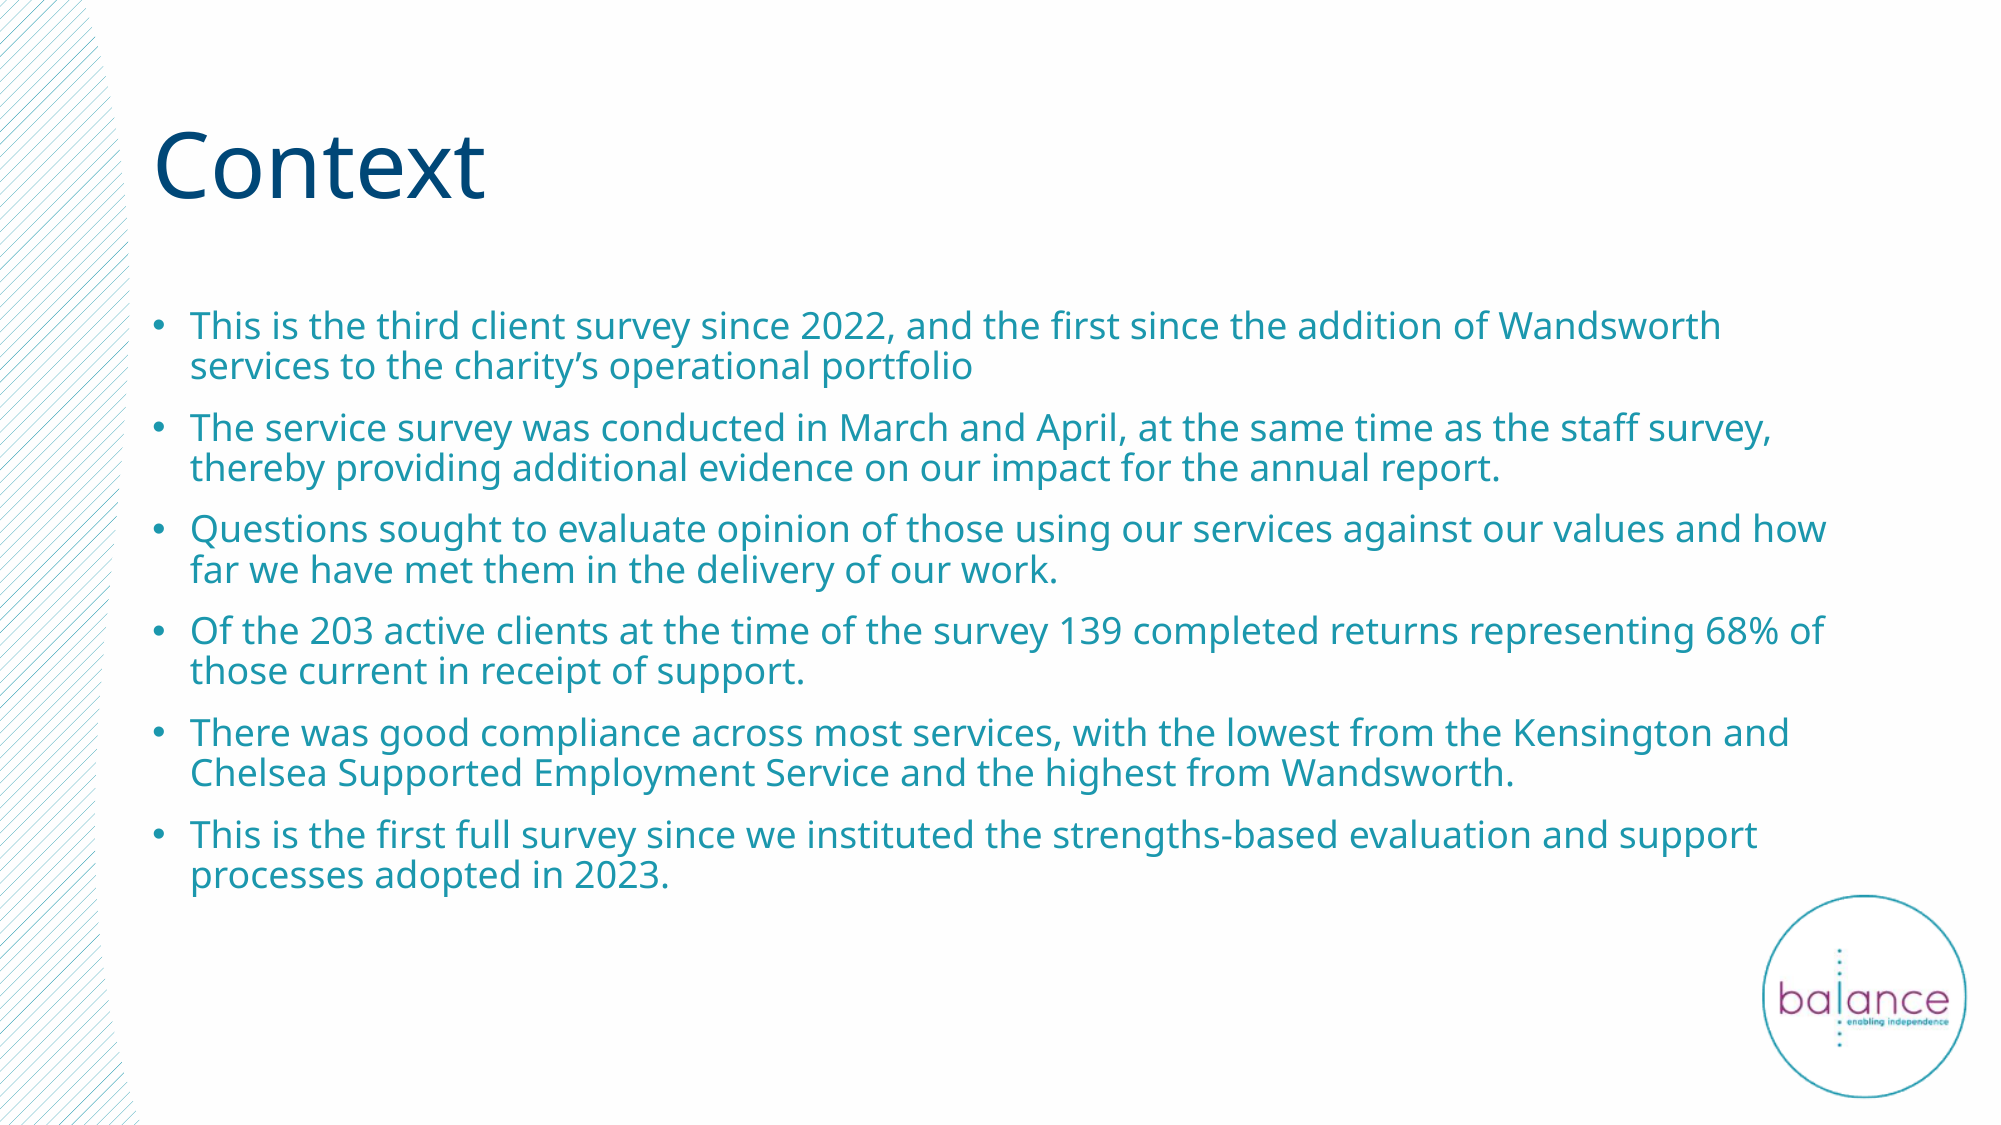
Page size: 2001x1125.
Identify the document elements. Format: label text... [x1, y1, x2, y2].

title Context [137, 59, 1863, 278]
list This is the third client survey since 2022, and the first since the addition of Wandsworth services to the charity’s operational portfolio The service survey was conducted in March and April, at the same time as the staff survey, thereby providing additional evidence on our impact for the annual report. Questions sought to evaluate opinion of those using our services against our values and how far we have met them in the delivery of our work. Of the 203 active clients at the time of the survey 139 completed returns representing 68% of those current in receipt of support. There was good compliance across most services, with the lowest from the Kensington and Chelsea Supported Employment Service and the highest from Wandsworth. This is the first full survey since we instituted the strengths-based evaluation and support processes adopted in 2023. [137, 299, 1863, 1014]
picture [1746, 885, 1979, 1103]
